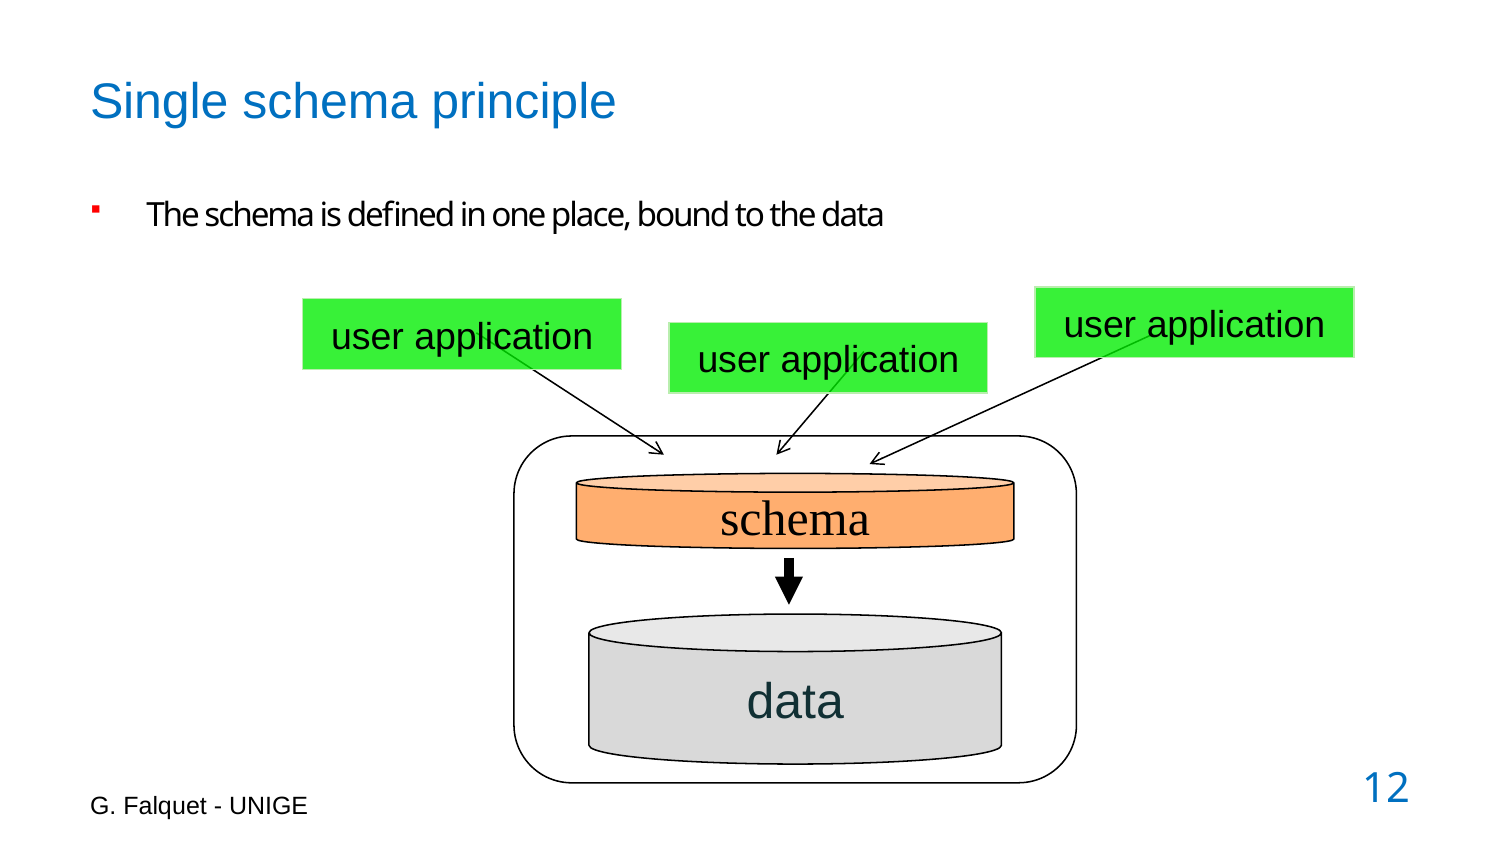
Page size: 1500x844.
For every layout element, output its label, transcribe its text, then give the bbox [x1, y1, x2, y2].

slide_number G. Falquet - UNIGE [74, 768, 426, 828]
slide_number 12 [1074, 768, 1426, 826]
text_box user application [1034, 286, 1354, 358]
list The schema is defined in one place, bound to the data [74, 185, 1426, 676]
text_box user application [302, 298, 622, 370]
text_box user application [668, 322, 988, 394]
title Single schema principle [74, 46, 1401, 151]
text_box [513, 435, 1077, 783]
